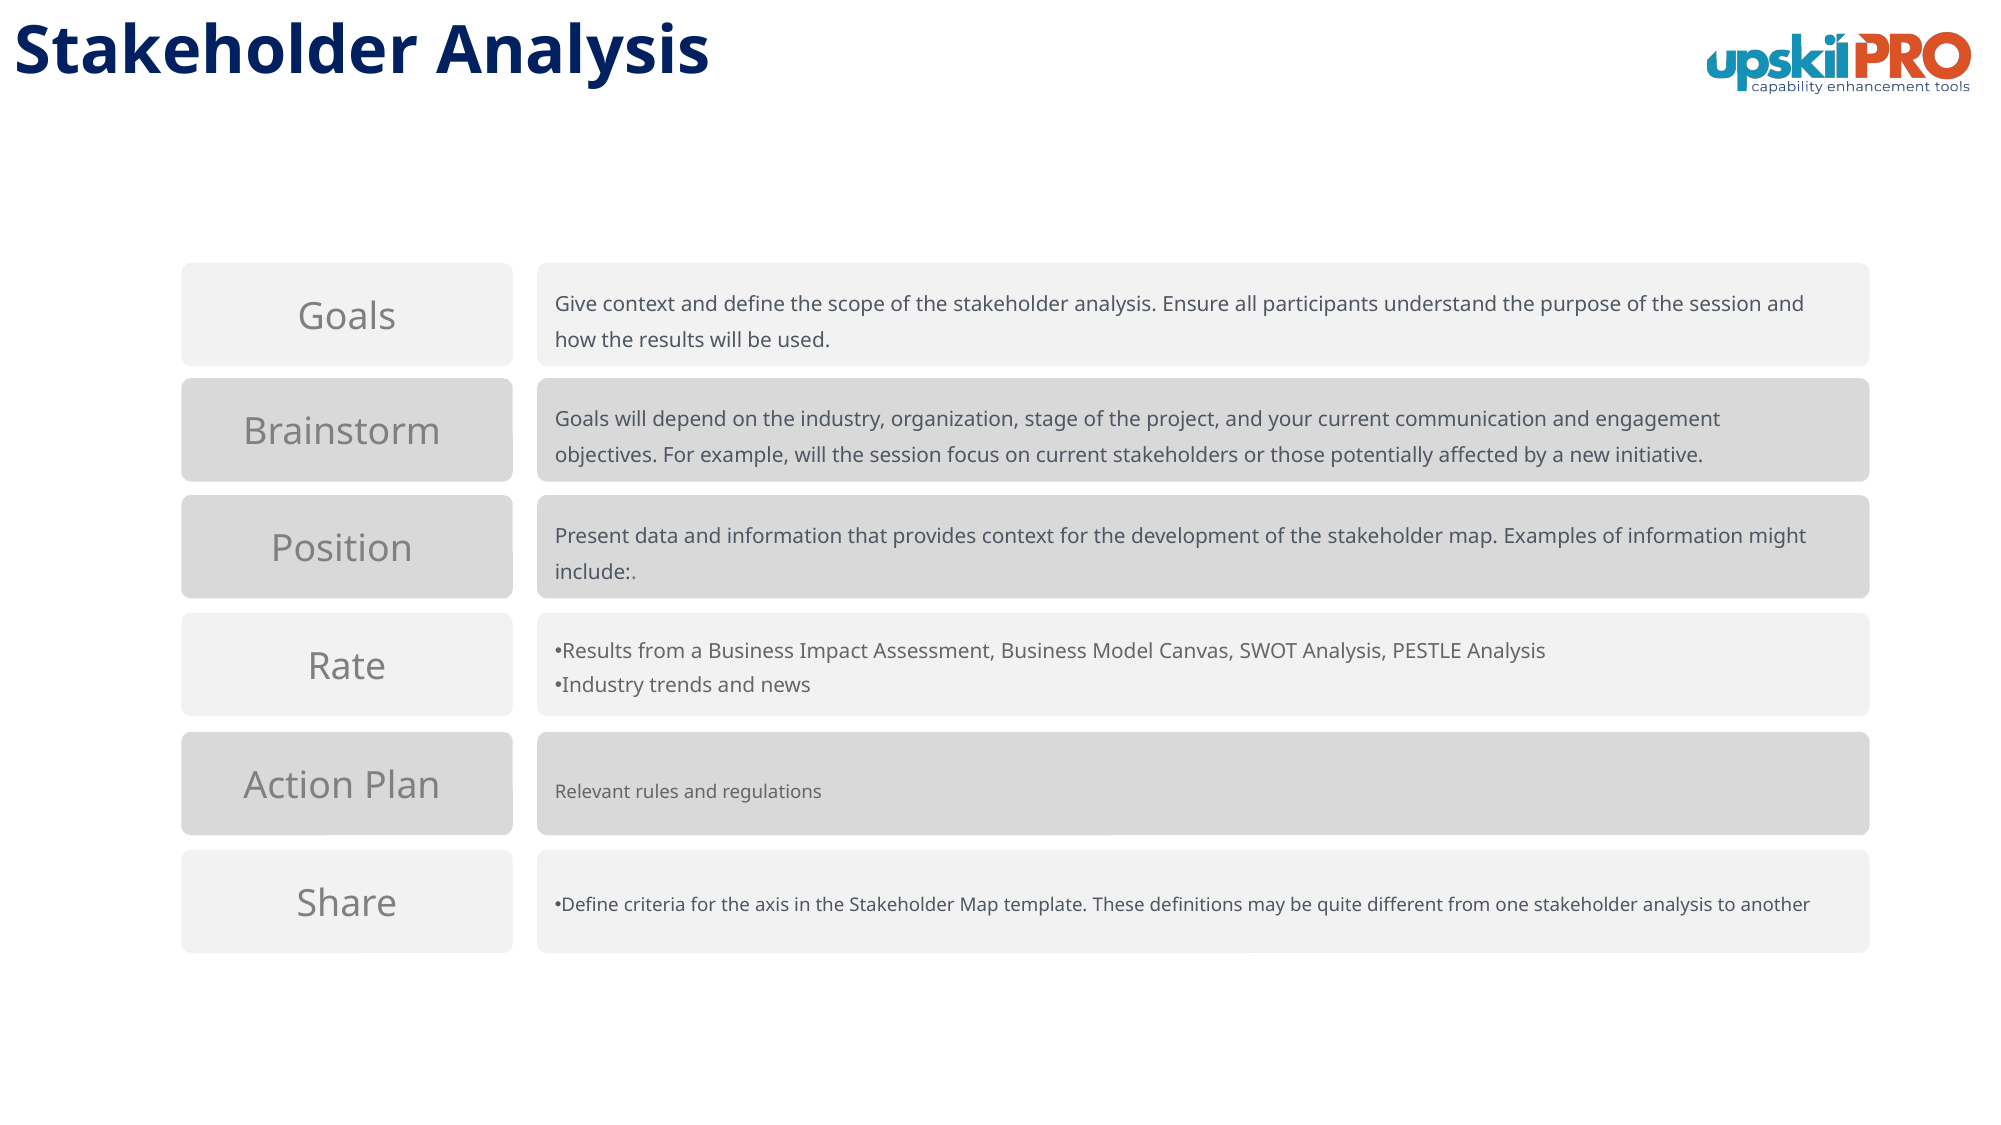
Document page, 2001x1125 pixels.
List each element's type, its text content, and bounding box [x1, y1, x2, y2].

text_box Position [180, 493, 514, 600]
text_box Stakeholder Analysis [0, 0, 1293, 95]
text_box Give context and define the scope of the stakeholder analysis. Ensure all participants understand the purpose of the session and how the results will be used. [547, 274, 1820, 356]
text_box Results from a Business Impact Assessment, Business Model Canvas, SWOT Analysis, PESTLE Analysis Industry trends and news [547, 629, 1820, 701]
picture [1707, 32, 1971, 94]
text_box [536, 377, 1871, 483]
text_box Share [180, 848, 514, 955]
text_box [536, 261, 1871, 368]
text_box [536, 493, 1871, 600]
text_box Rate [180, 611, 514, 718]
text_box Goals [180, 261, 514, 368]
text_box [536, 730, 1871, 837]
text_box [536, 848, 1871, 955]
text_box Action Plan [180, 730, 514, 837]
text_box [536, 611, 1871, 718]
text_box Present data and information that provides context for the development of the stakeholder map. Examples of information might include:. [547, 506, 1820, 588]
text_box Goals will depend on the industry, organization, stage of the project, and your current communication and engagement objectives. For example, will the session focus on current stakeholders or those potentially affected by a new initiative. [547, 390, 1820, 471]
text_box Relevant rules and regulations [547, 761, 1820, 806]
text_box Define criteria for the axis in the Stakeholder Map template. These definitions may be quite different from one stakeholder analysis to another [547, 884, 1820, 919]
text_box Brainstorm [180, 377, 514, 483]
